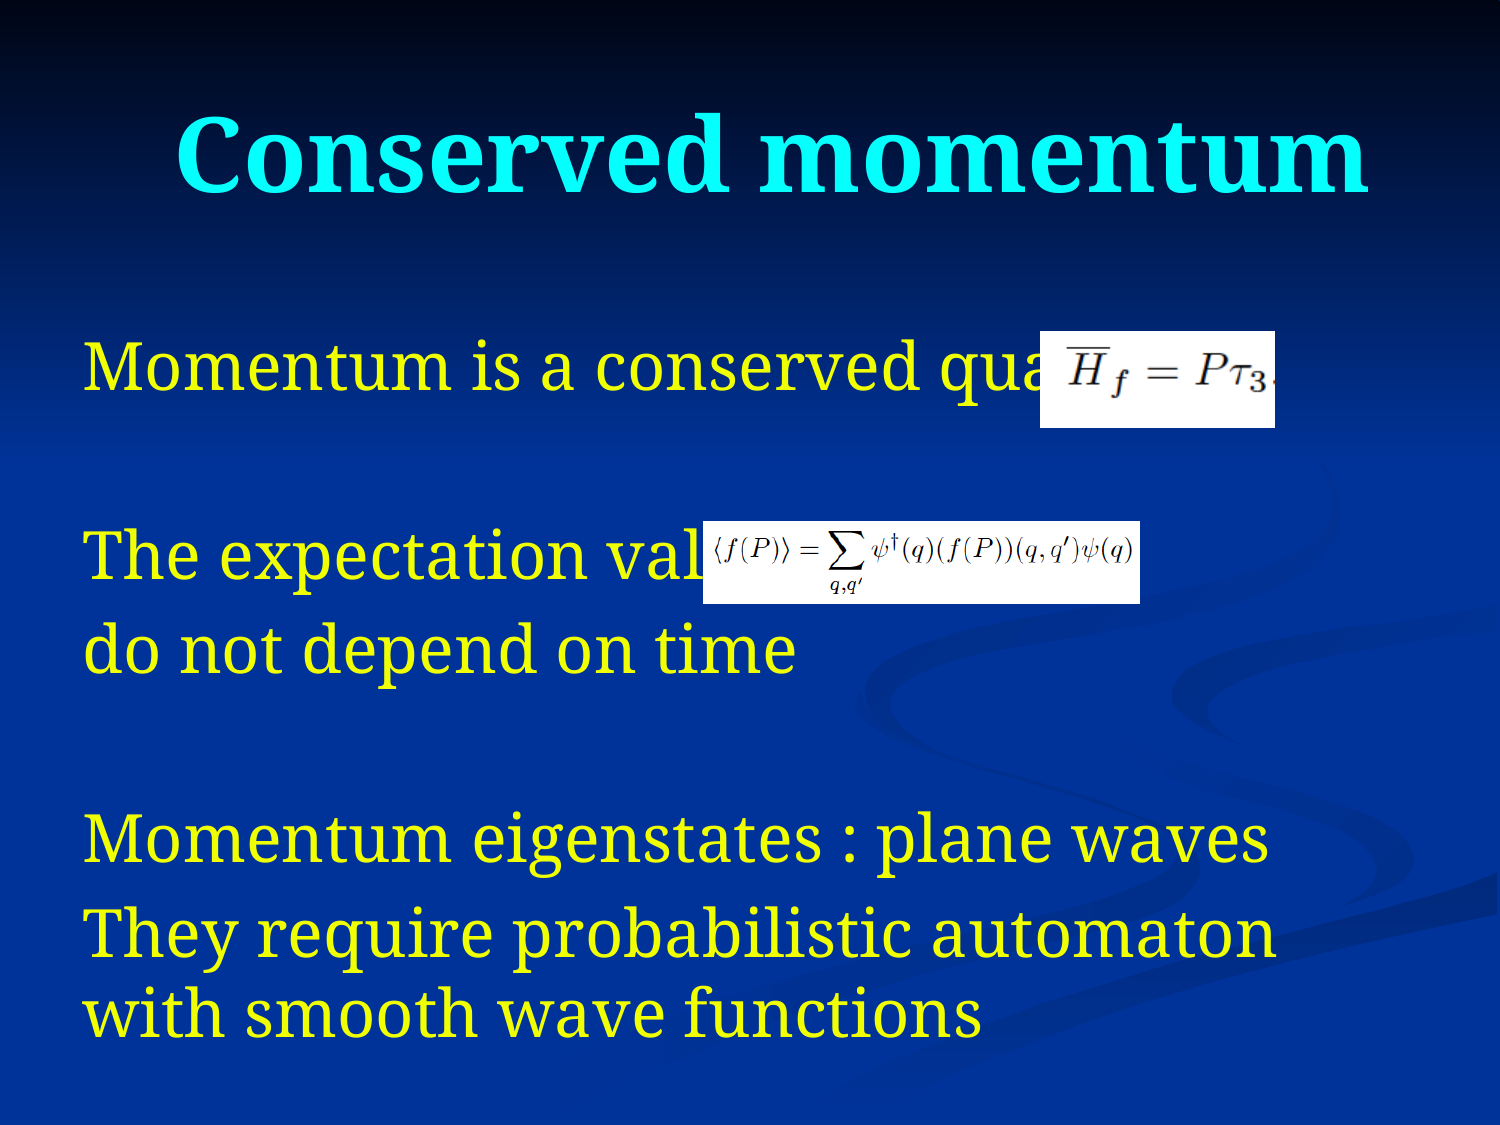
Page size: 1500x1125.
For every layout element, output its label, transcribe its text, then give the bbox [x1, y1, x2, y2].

title Conserved momentum [97, 27, 1449, 276]
list Momentum is a conserved quantity The expectation values do not depend on time Momentum eigenstates : plane waves They require probabilistic automaton with smooth wave functions [74, 315, 1426, 1072]
picture [702, 521, 1140, 604]
picture [1039, 331, 1275, 428]
